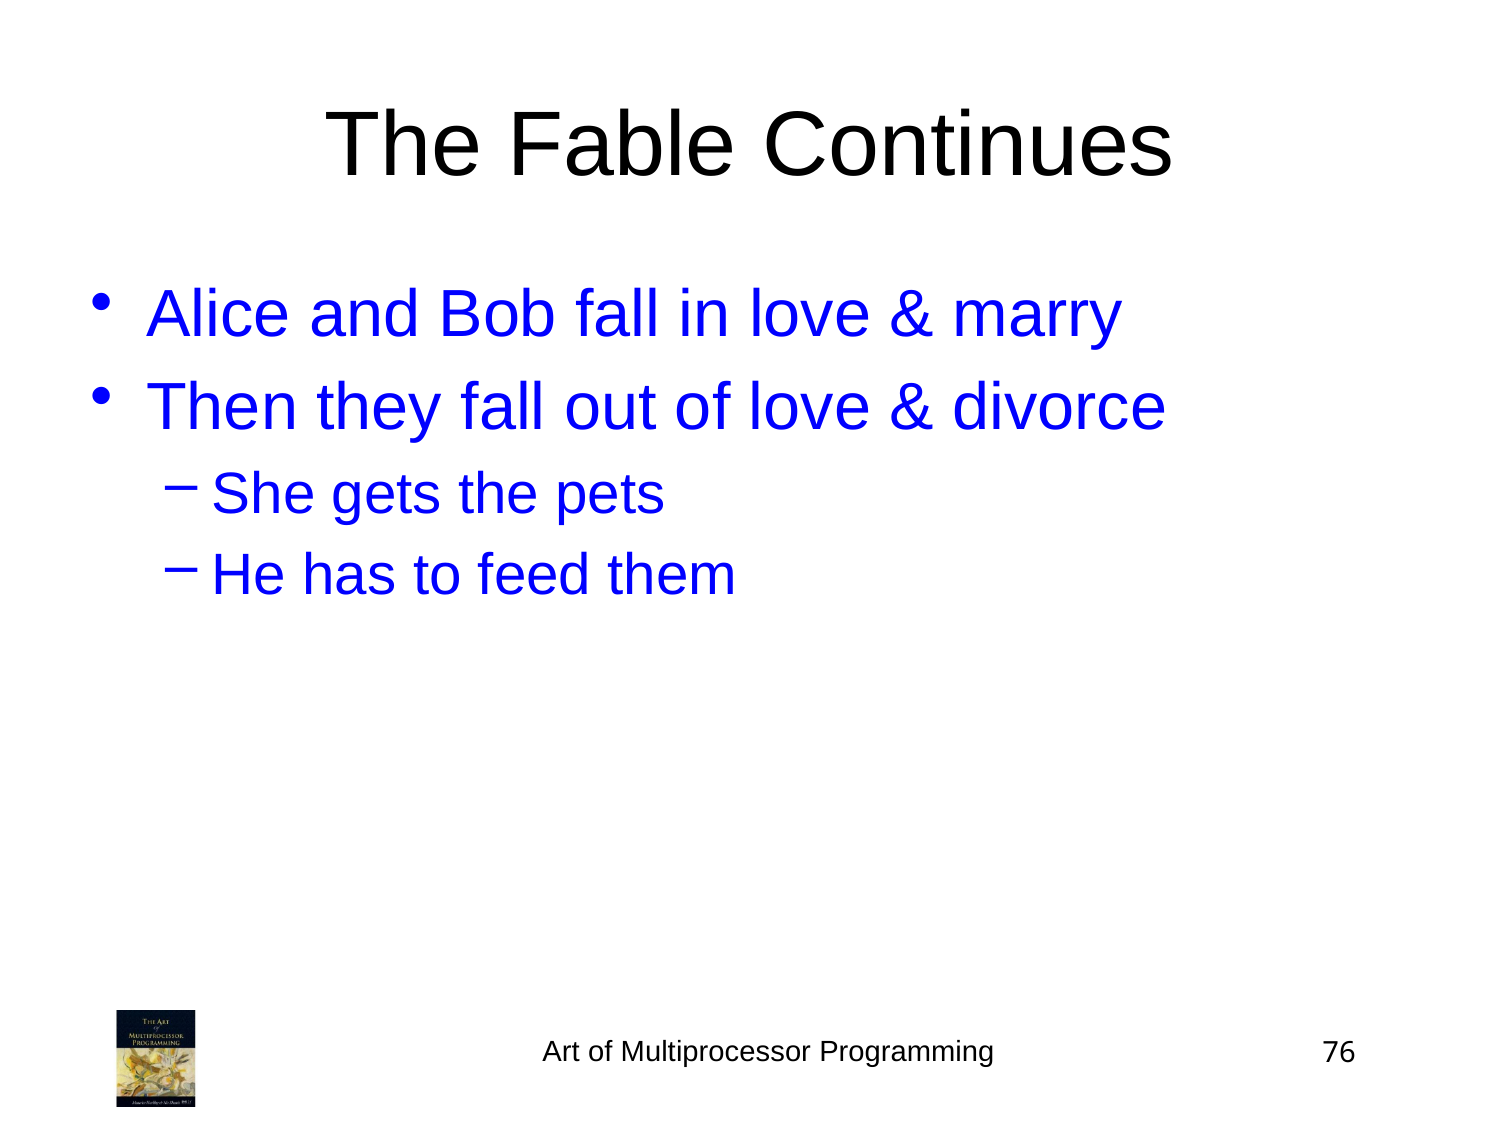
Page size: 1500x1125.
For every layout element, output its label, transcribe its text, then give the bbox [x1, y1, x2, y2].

picture [107, 1010, 204, 1107]
footer Art of Multiprocessor Programming [512, 1024, 1026, 1103]
text_box 76 [1058, 1025, 1371, 1101]
title The Fable Continues [75, 45, 1425, 233]
list Alice and Bob fall in love & marry Then they fall out of love & divorce She gets the pets He has to feed them [75, 262, 1425, 1005]
